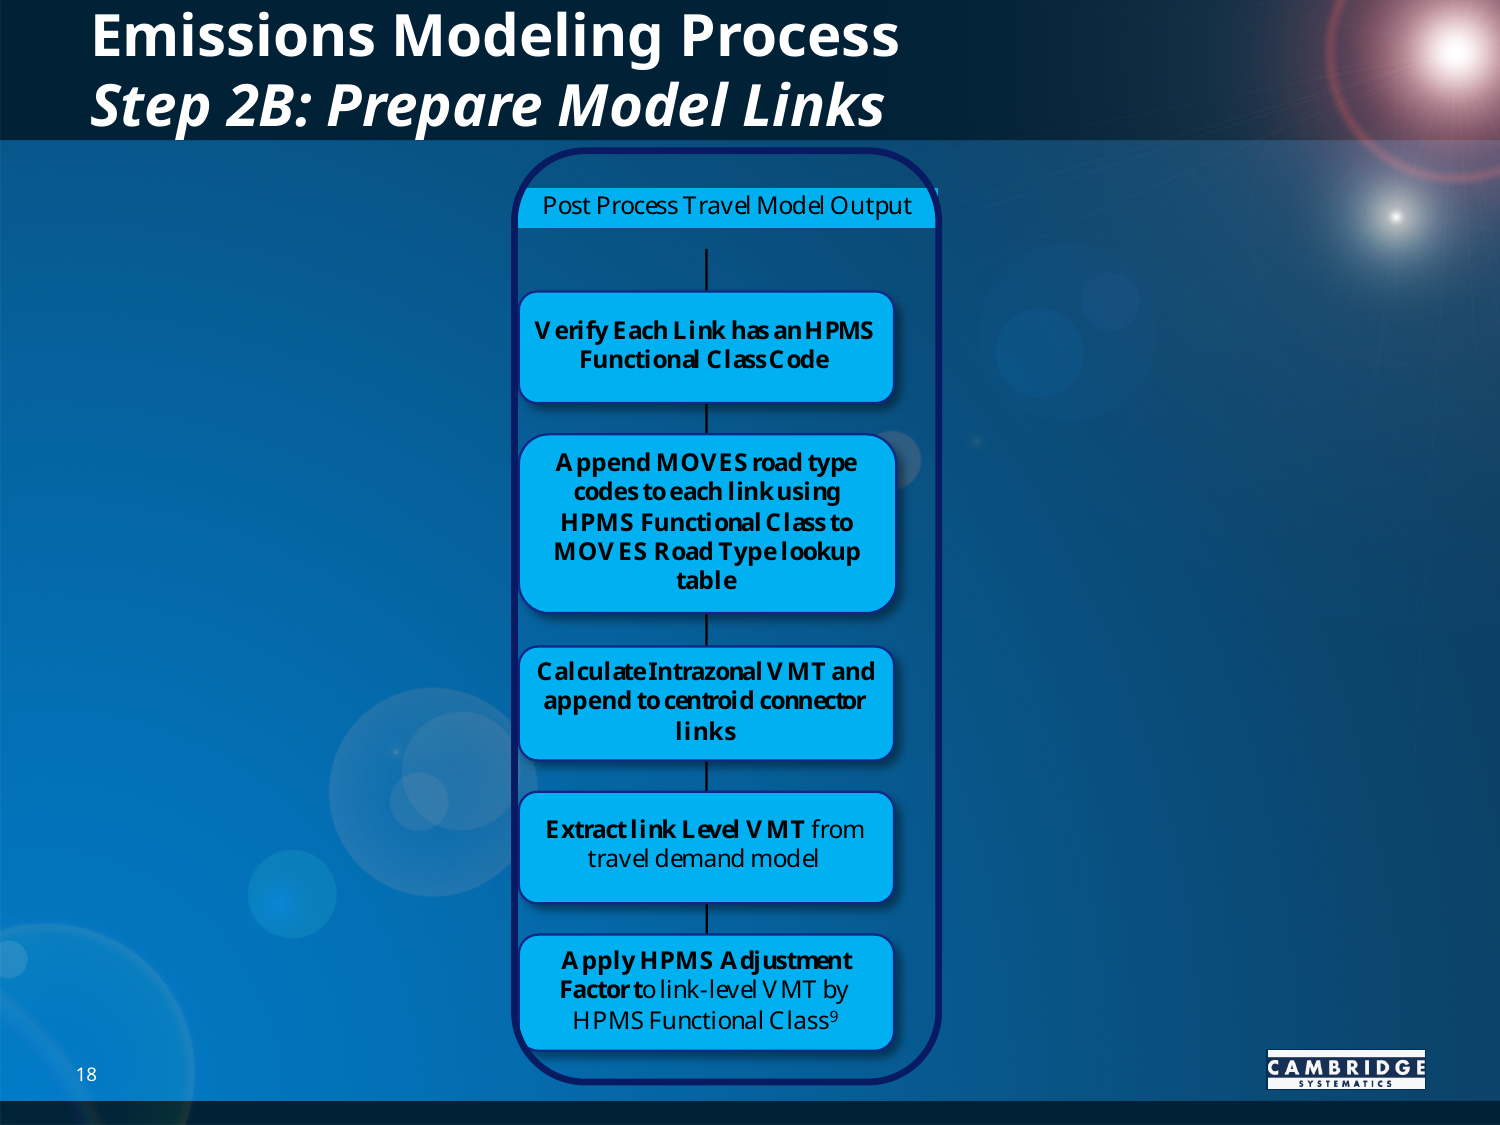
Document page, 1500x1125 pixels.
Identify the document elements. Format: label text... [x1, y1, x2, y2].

picture [0, 0, 1500, 1125]
title Emissions Modeling Process Step 2B: Prepare Model Links [75, 0, 1425, 146]
picture [508, 144, 943, 1086]
slide_number 18 [46, 1045, 126, 1105]
